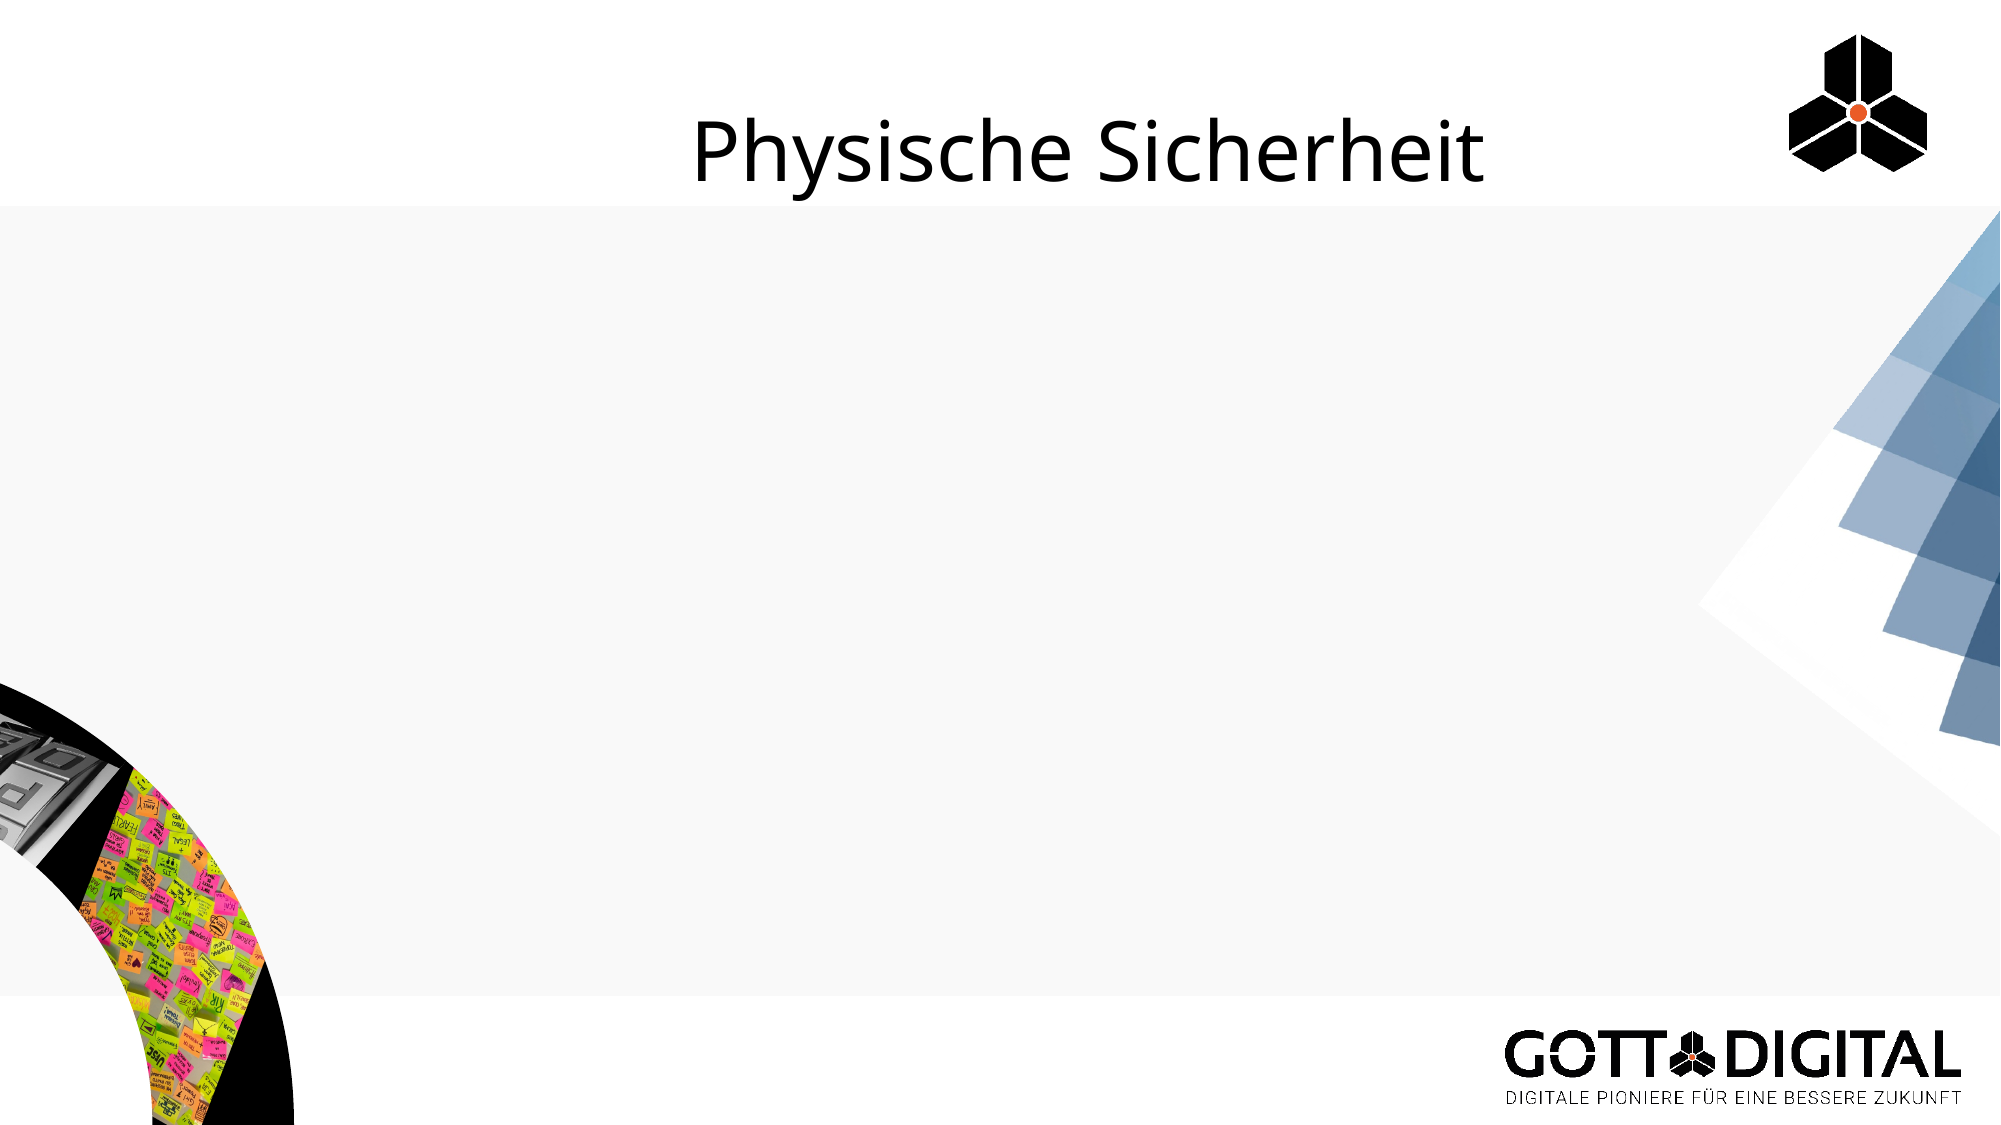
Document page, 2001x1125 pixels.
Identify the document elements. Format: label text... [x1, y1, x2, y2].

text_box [0, 618, 344, 1125]
picture [1700, 34, 2000, 834]
text_box Physische Sicherheit [553, 90, 1625, 206]
picture [1505, 1030, 1961, 1104]
